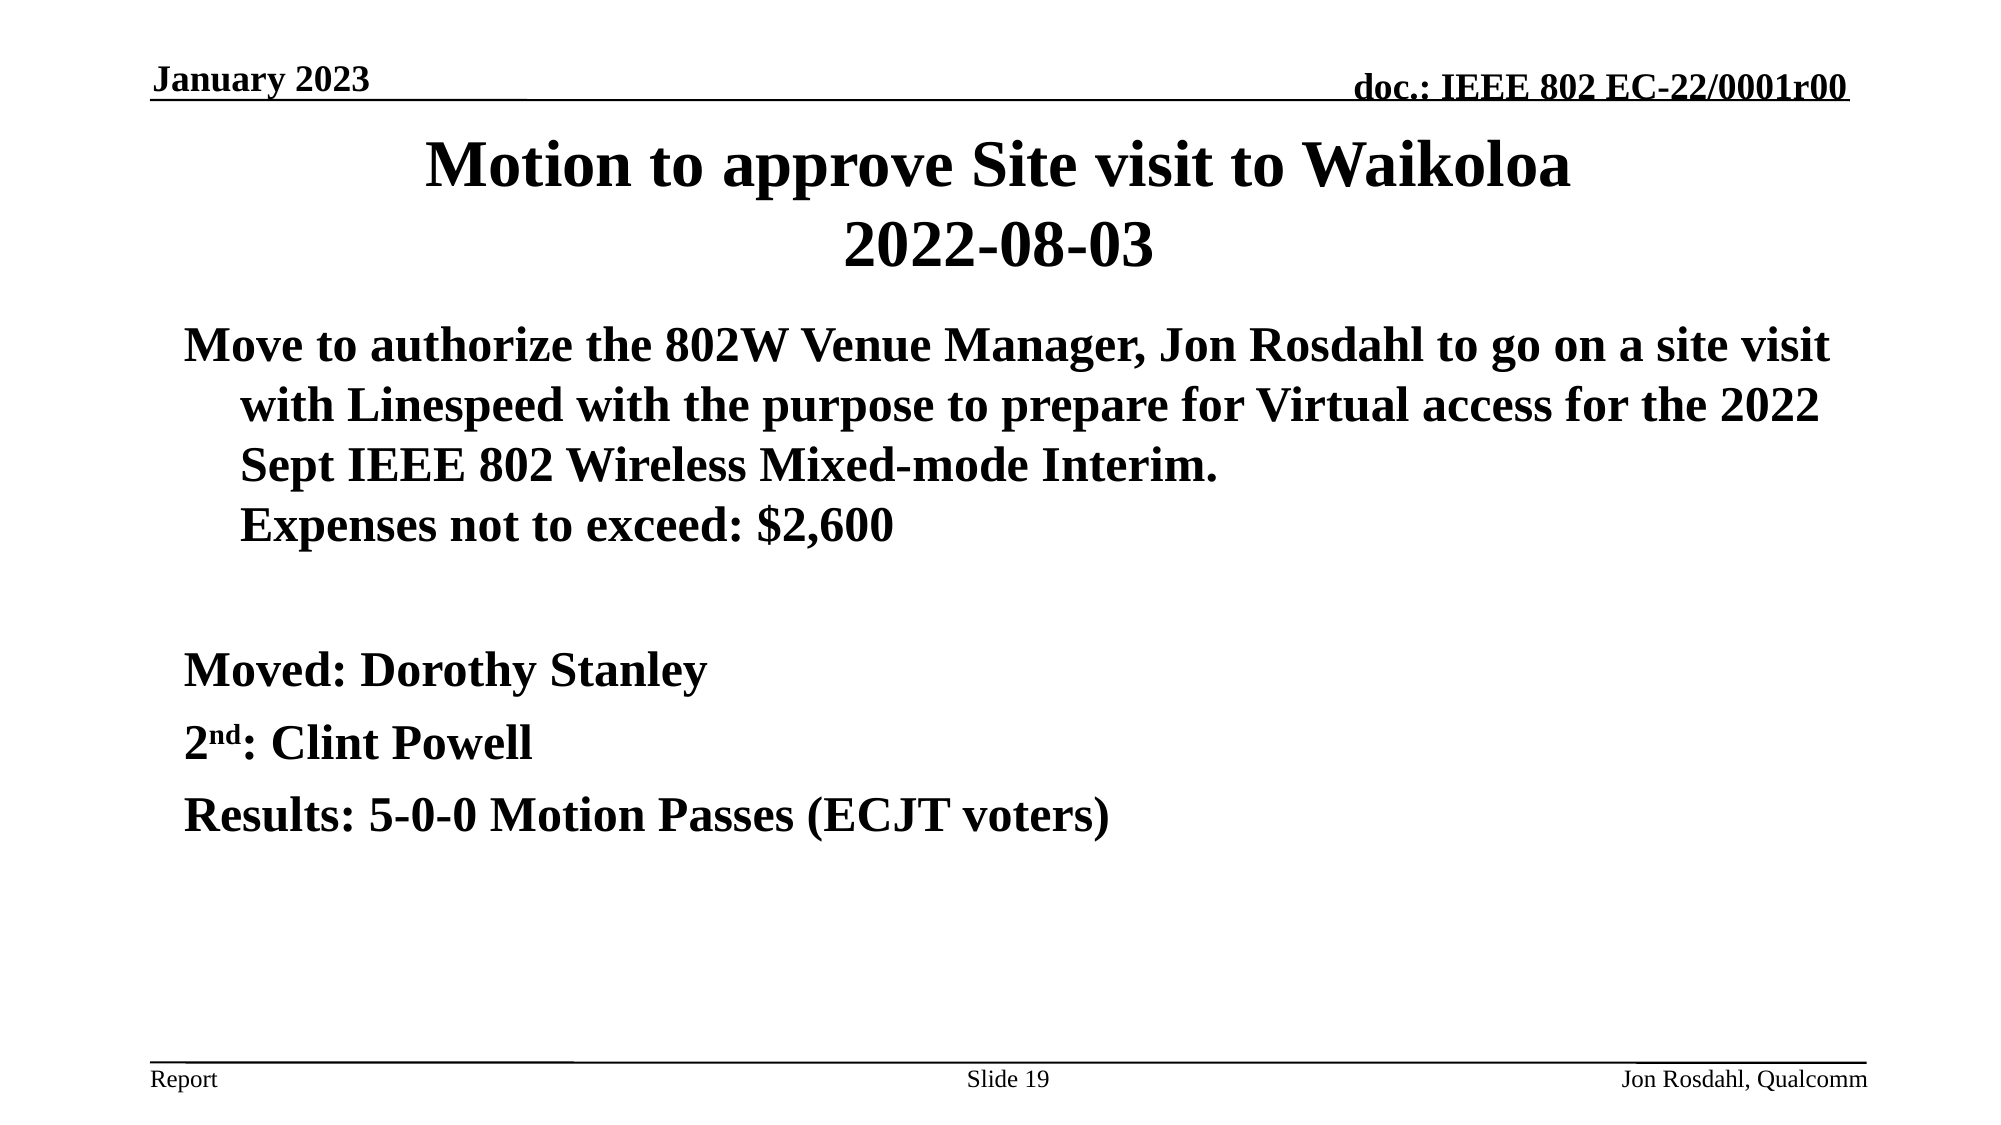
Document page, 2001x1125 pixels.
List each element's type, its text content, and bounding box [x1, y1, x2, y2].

slide_number Slide 19 [950, 1061, 1067, 1123]
list Move to authorize the 802W Venue Manager, Jon Rosdahl to go on a site visit with Linespeed with the purpose to prepare for Virtual access for the 2022 Sept IEEE 802 Wireless Mixed-mode Interim. Expenses not to exceed: $2,600 Moved: Dorothy Stanley 2nd: Clint Powell Results: 5-0-0 Motion Passes (ECJT voters) [168, 303, 1869, 979]
footer Jon Rosdahl, Qualcomm [1171, 1061, 1869, 1093]
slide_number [152, 54, 563, 100]
title Motion to approve Site visit to Waikoloa 2022-08-03 [149, 112, 1850, 288]
